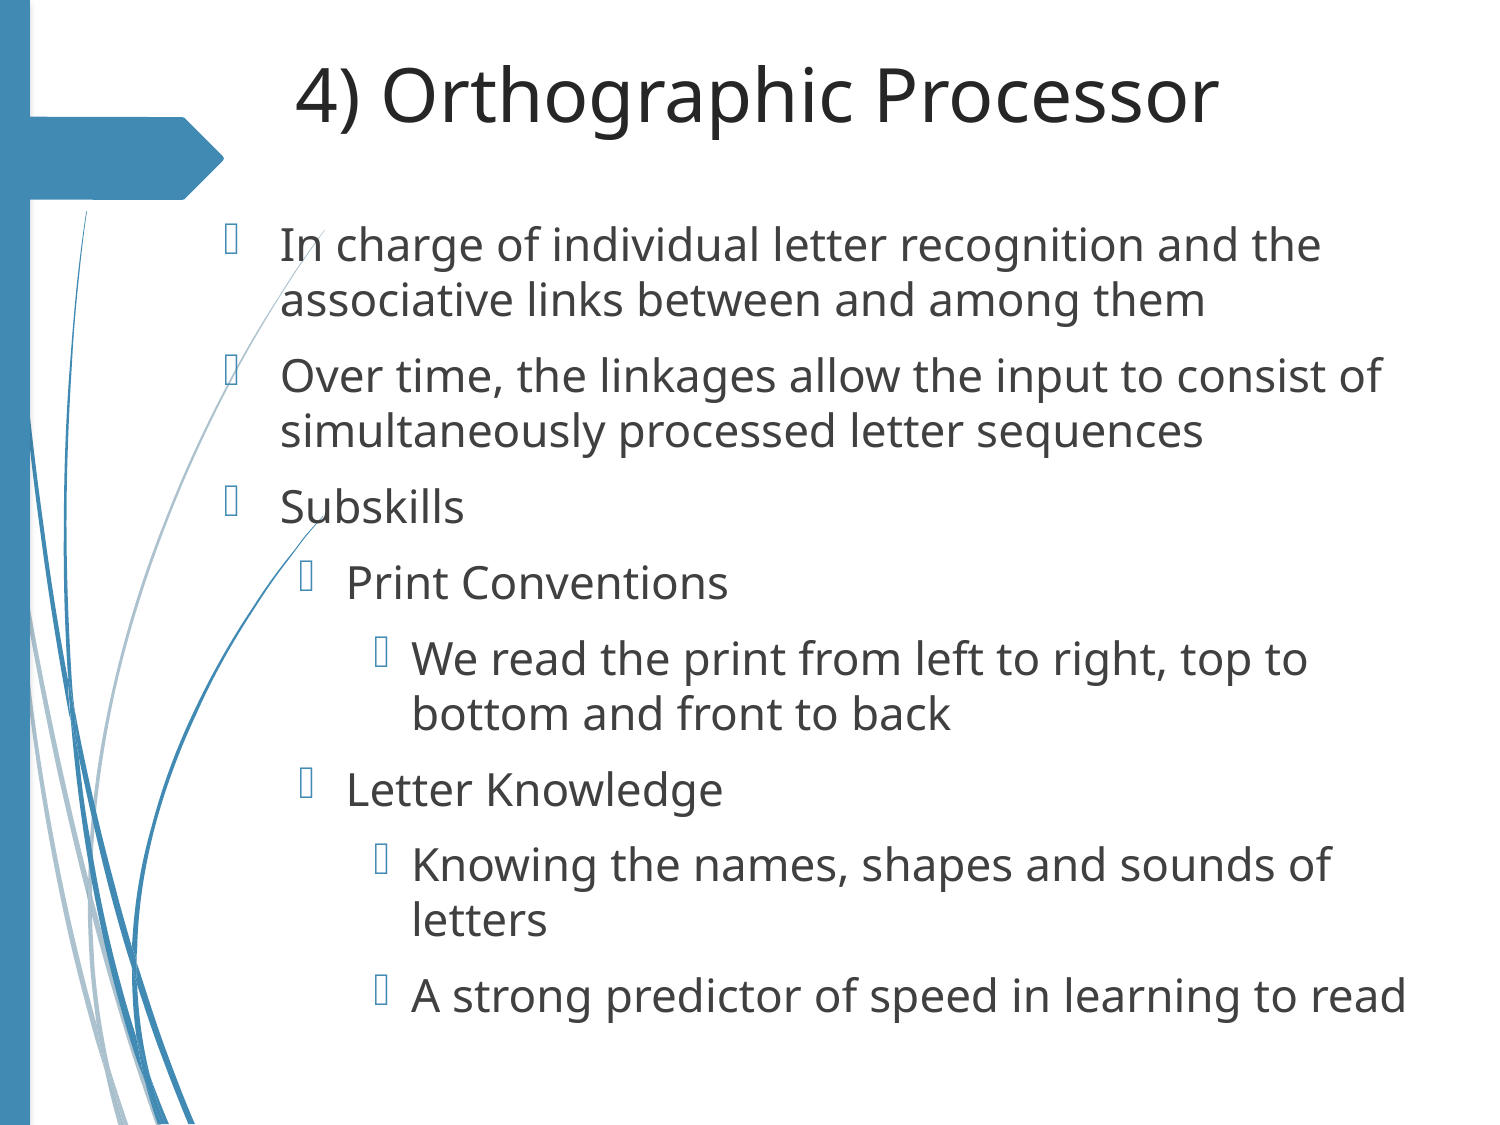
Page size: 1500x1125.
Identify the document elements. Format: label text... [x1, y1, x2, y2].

title 4) Orthographic Processor [280, 39, 1362, 208]
list In charge of individual letter recognition and the associative links between and among them Over time, the linkages allow the input to consist of simultaneously processed letter sequences Subskills Print Conventions We read the print from left to right, top to bottom and front to back Letter Knowledge Knowing the names, shapes and sounds of letters A strong predictor of speed in learning to read [208, 208, 1435, 1083]
